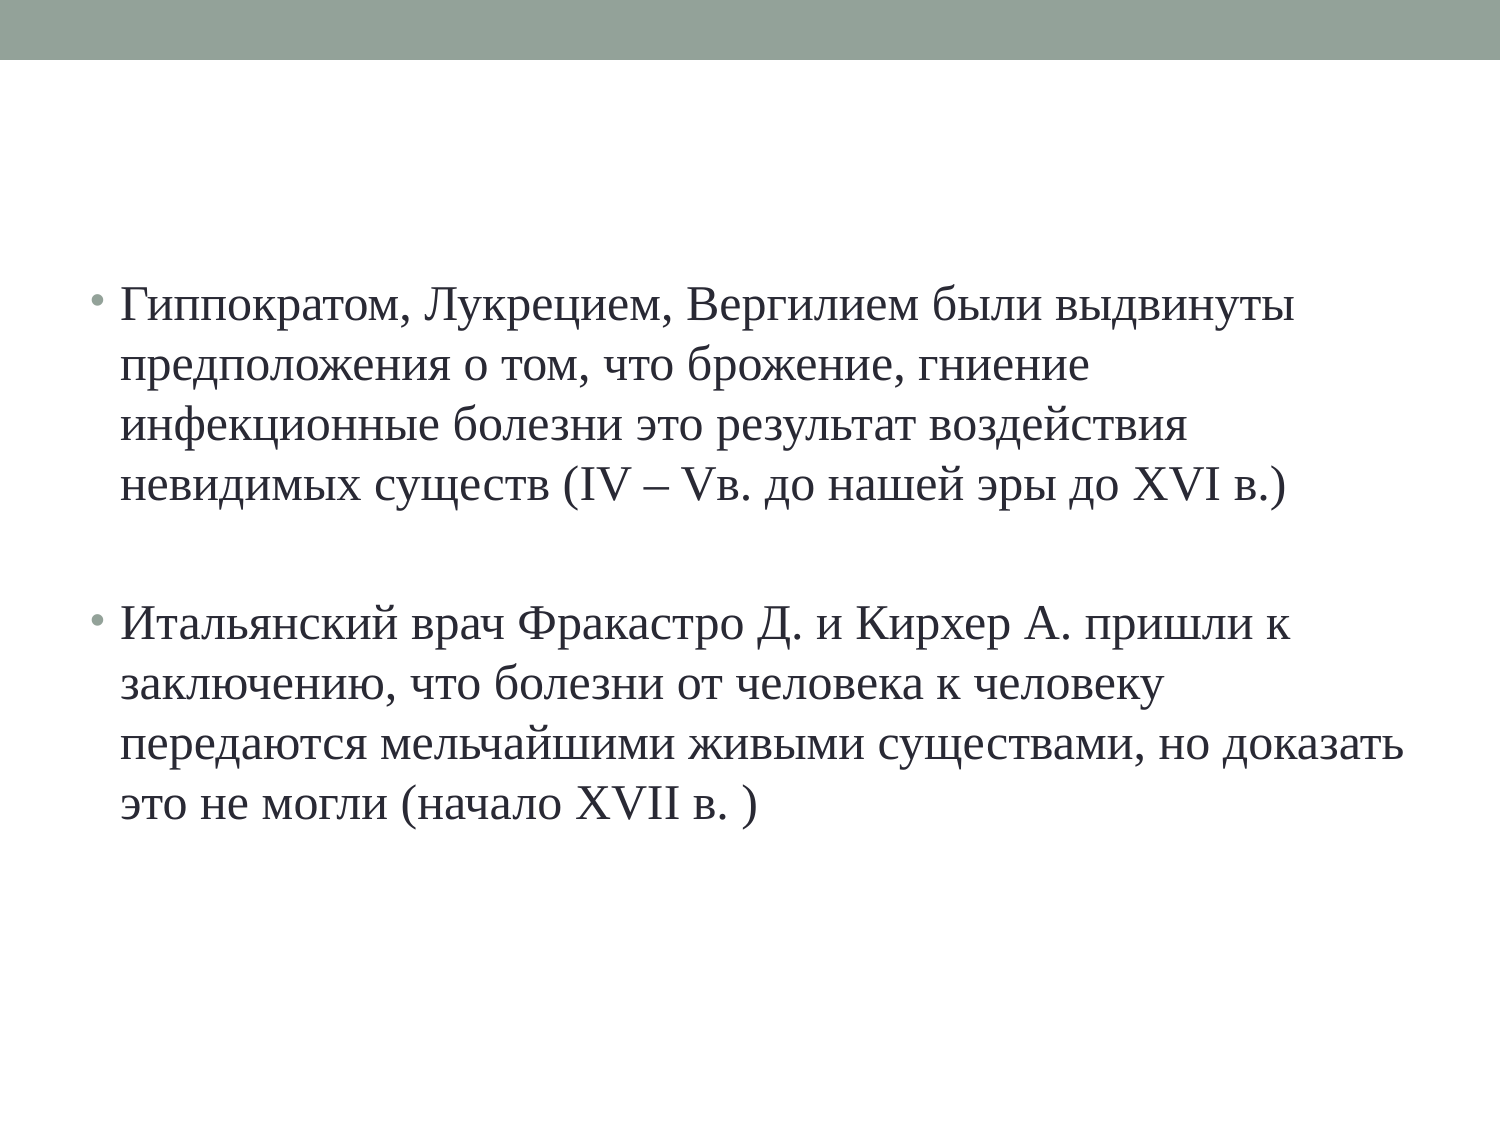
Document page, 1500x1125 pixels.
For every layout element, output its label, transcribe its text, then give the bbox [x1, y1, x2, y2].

list Гиппократом, Лукрецием, Вергилием были выдвинуты предположения о том, что брожение, гниение инфекционные болезни это результат воздействия невидимых существ (IV – Vв. до нашей эры до XVI в.) Итальянский врач Фракастро Д. и Кирхер А. пришли к заключению, что болезни от человека к человеку передаются мельчайшими живыми существами, но доказать это не могли (начало XVII в. ) [75, 262, 1425, 1063]
